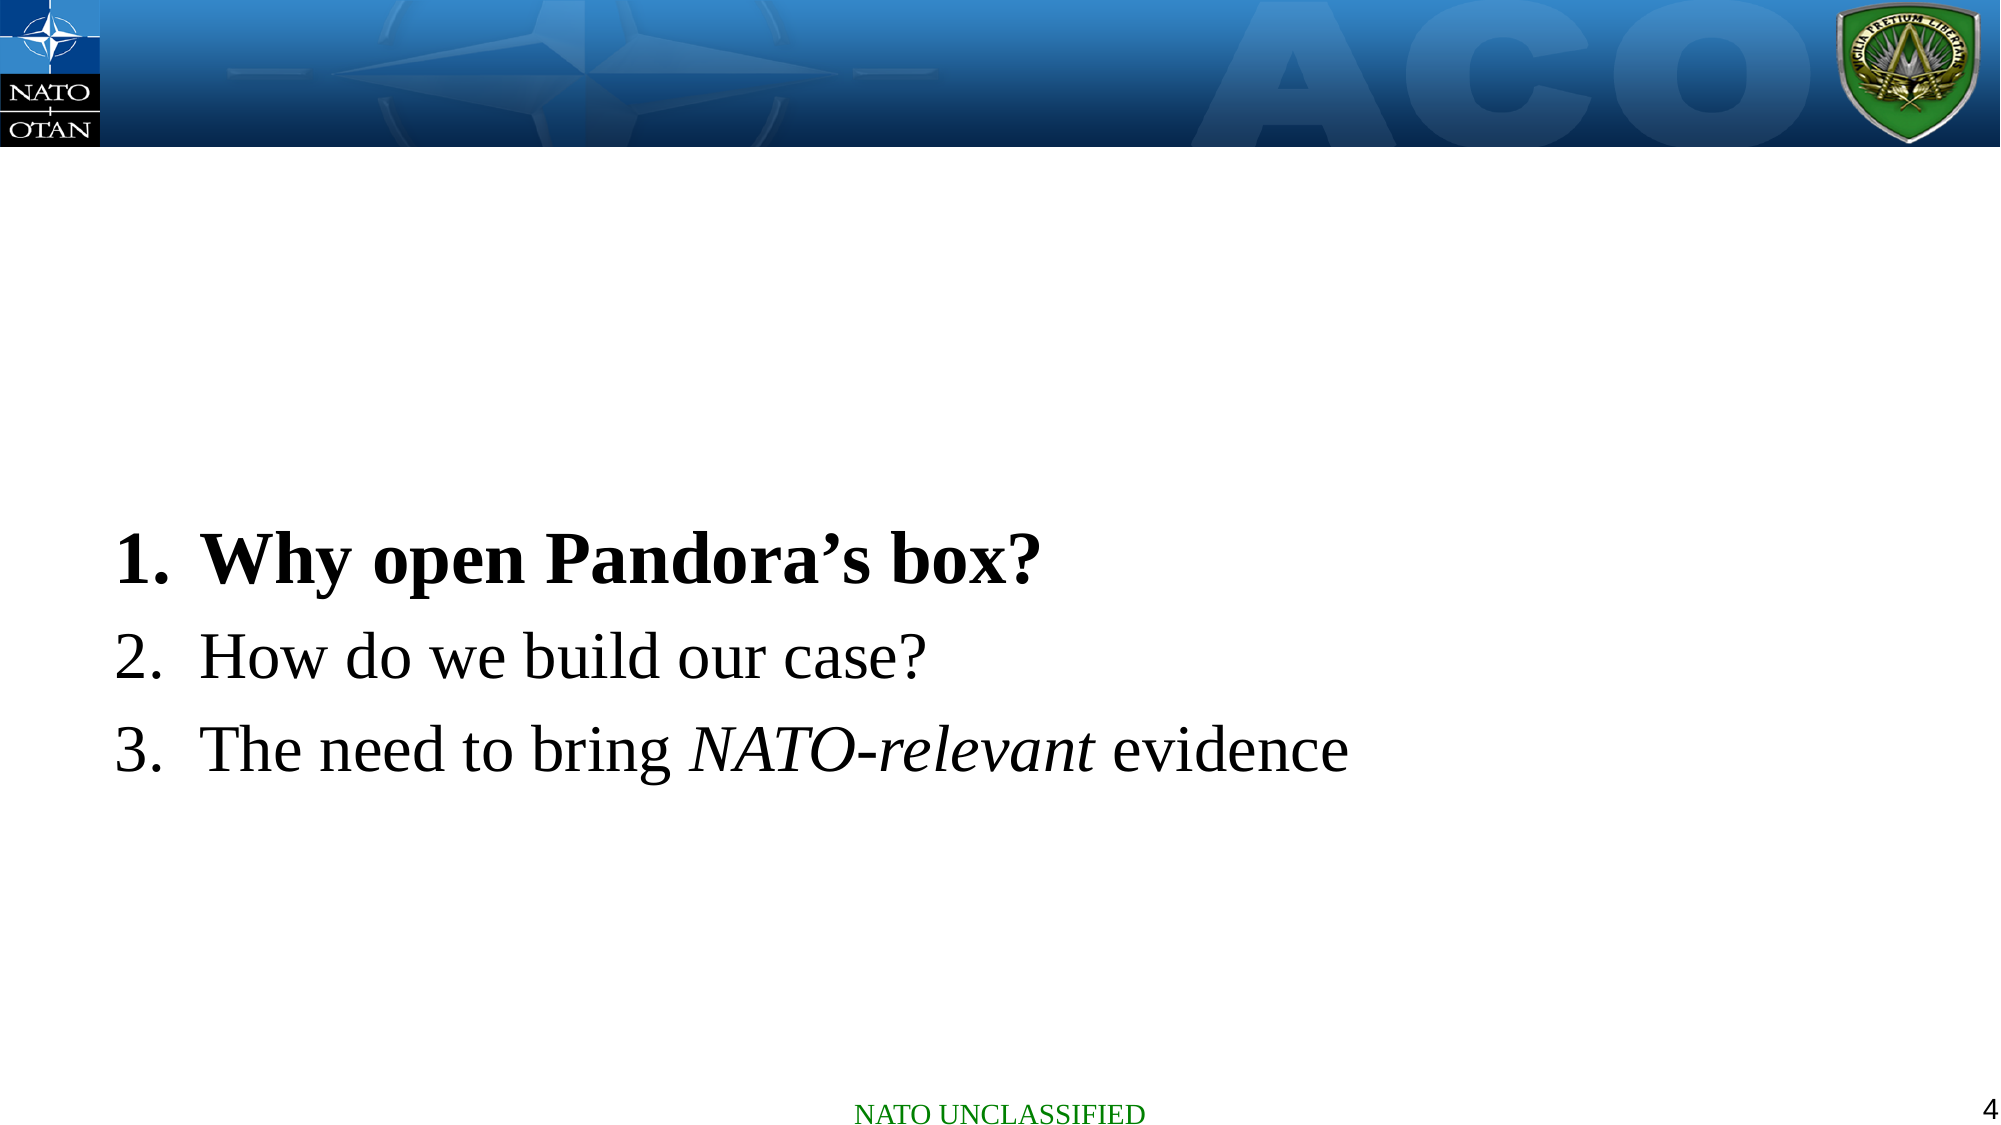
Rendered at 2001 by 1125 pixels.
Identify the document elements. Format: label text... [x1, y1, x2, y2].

list Why open Pandora’s box? How do we build our case? The need to bring NATO-relevant evidence [99, 501, 1900, 1125]
slide_number 4 [1583, 1082, 2000, 1125]
footer NATO UNCLASSIFIED [683, 1087, 1317, 1125]
picture [0, 0, 2000, 147]
